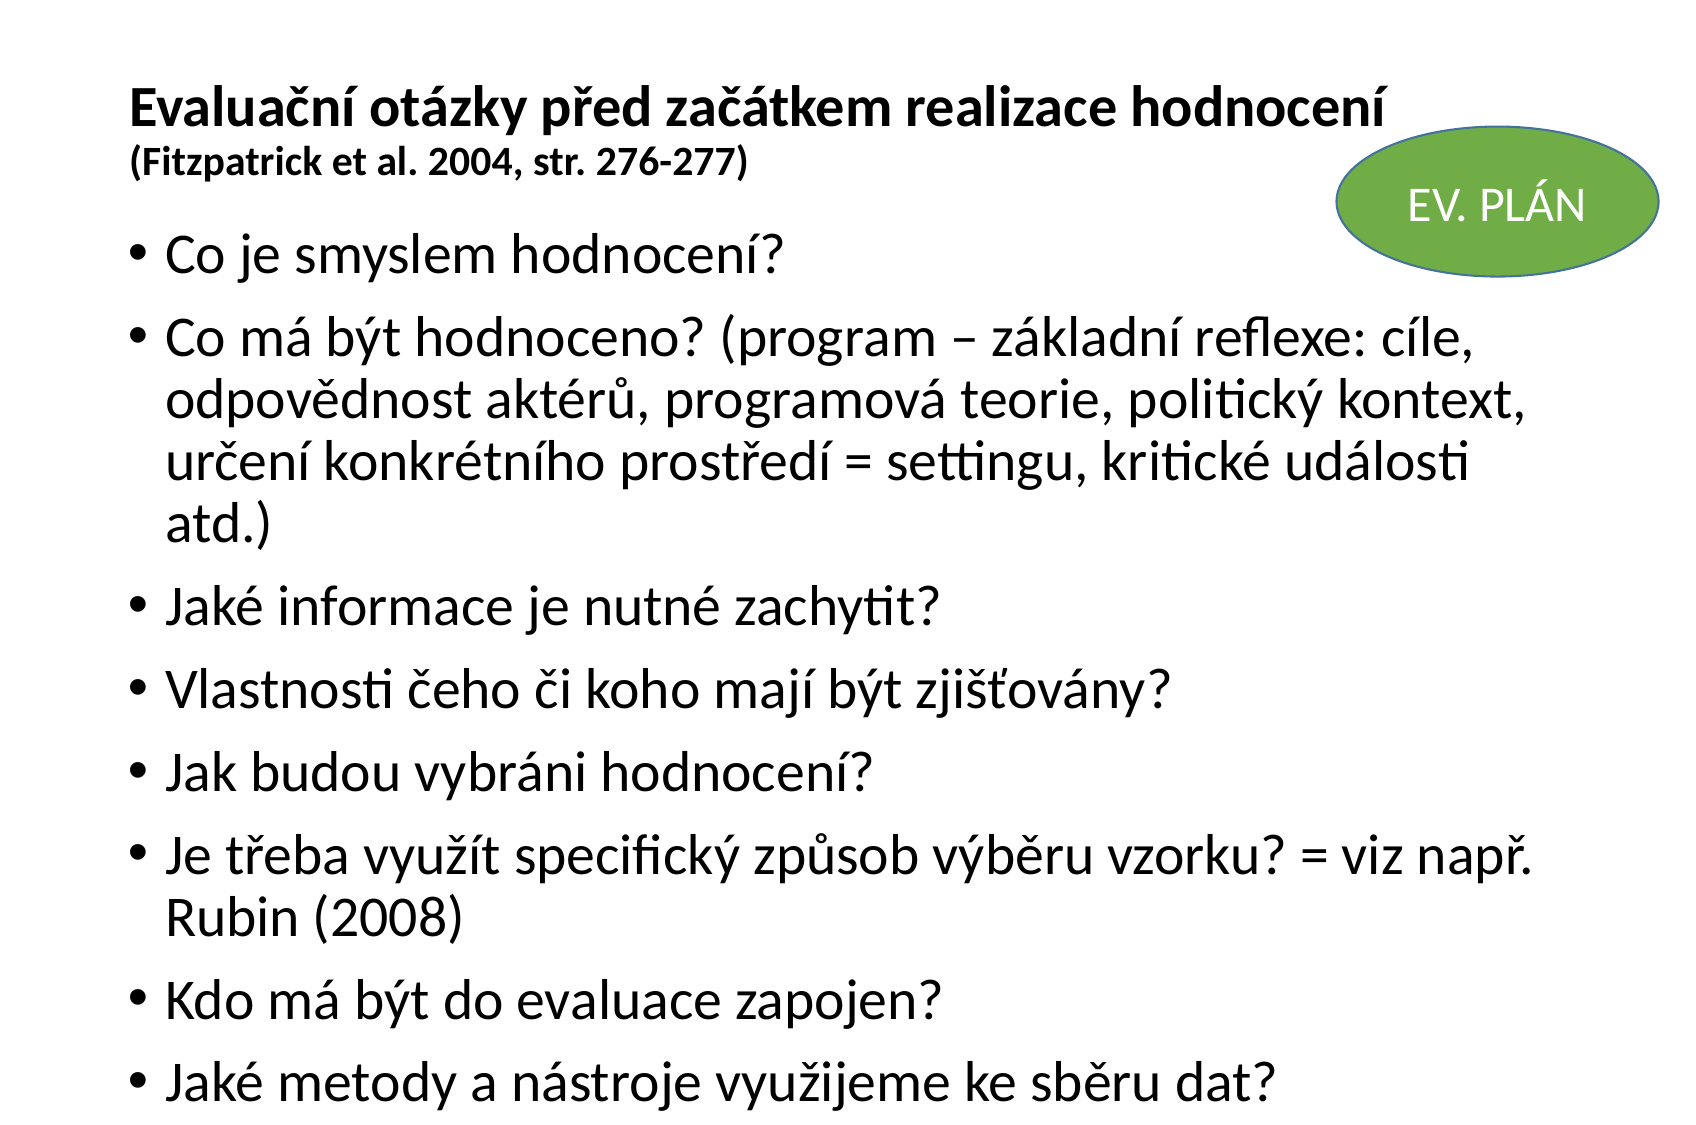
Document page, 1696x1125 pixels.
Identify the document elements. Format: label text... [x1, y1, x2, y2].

list Co je smyslem hodnocení? Co má být hodnoceno? (program – základní reflexe: cíle, odpovědnost aktérů, programová teorie, politický kontext, určení konkrétního prostředí = settingu, kritické události atd.) Jaké informace je nutné zachytit? Vlastnosti čeho či koho mají být zjišťovány? Jak budou vybráni hodnocení? Je třeba využít specifický způsob výběru vzorku? = viz např. Rubin (2008) Kdo má být do evaluace zapojen? Jaké metody a nástroje využijeme ke sběru dat? [112, 216, 1575, 1125]
title Evaluační otázky před začátkem realizace hodnocení (Fitzpatrick et al. 2004, str. 276-277) [114, 21, 1577, 216]
text_box EV. PLÁN [1335, 125, 1660, 278]
